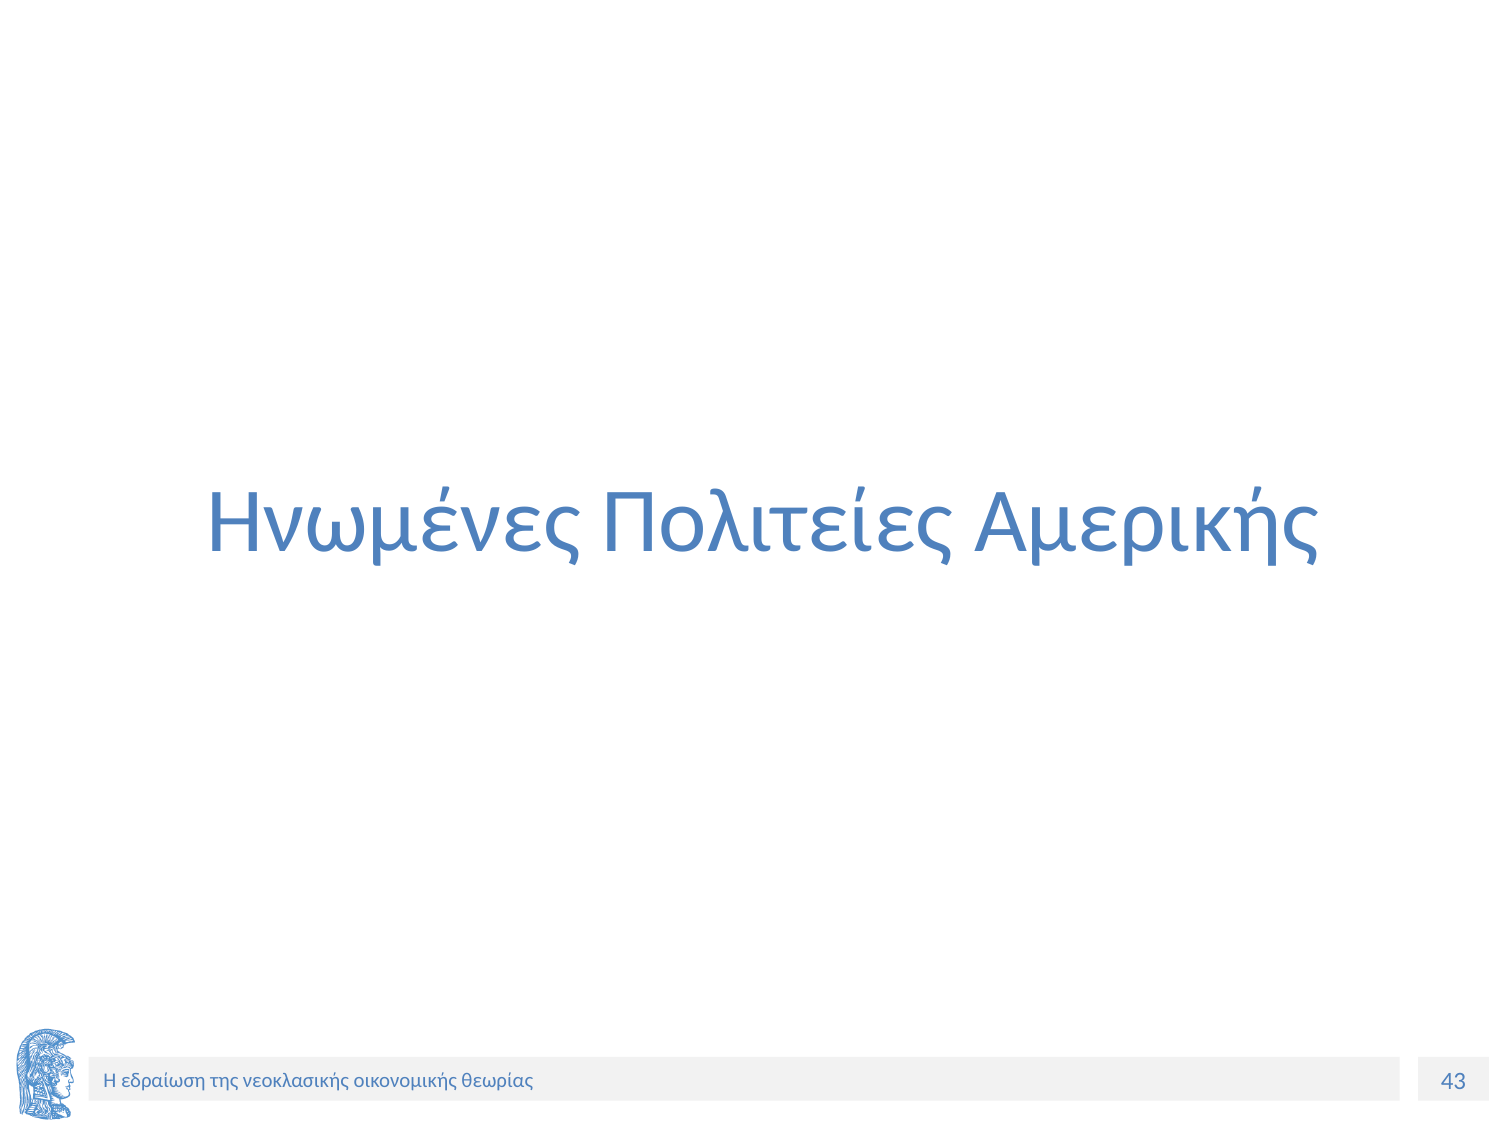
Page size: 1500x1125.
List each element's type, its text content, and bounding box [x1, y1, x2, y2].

picture [9, 1025, 81, 1120]
title Ηνωμένες Πολιτείες Αμερικής [88, 420, 1439, 609]
